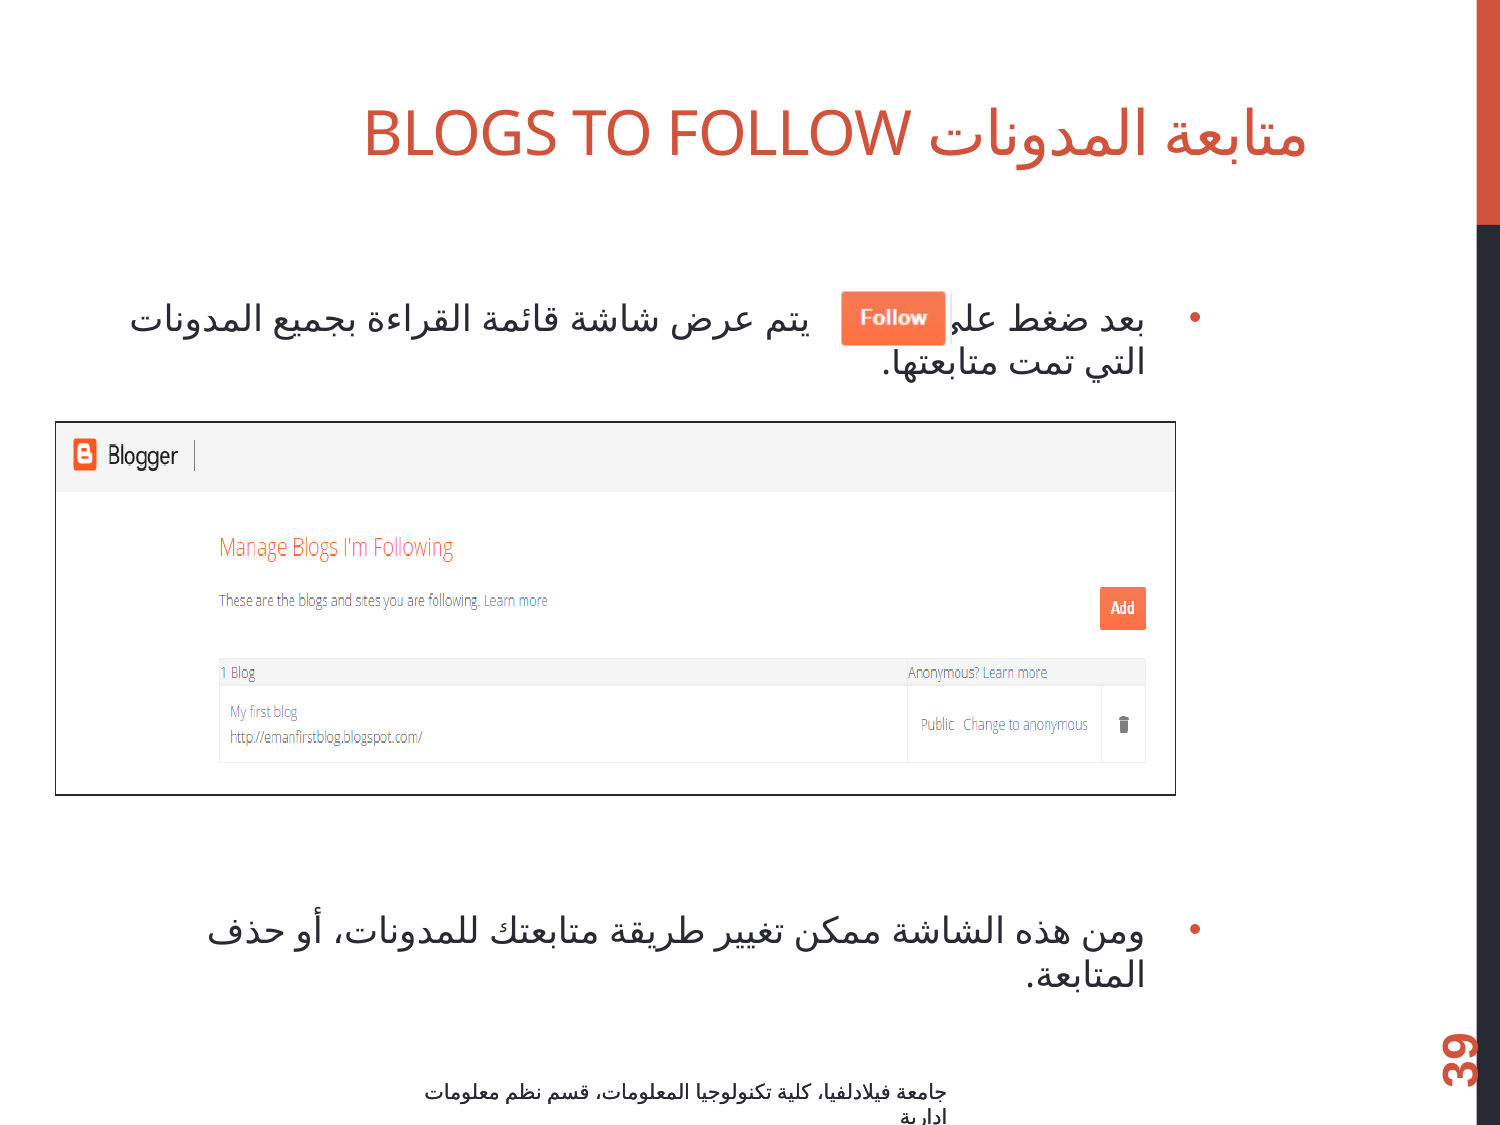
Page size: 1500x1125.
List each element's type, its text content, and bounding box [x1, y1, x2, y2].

picture [836, 286, 953, 349]
list بعد ضغط على يتم عرض شاشة قائمة القراءة بجميع المدونات التي تمت متابعتها. ومن هذه الشاشة ممكن تغيير طريقة متابعتك للمدونات، أو حذف المتابعة. [75, 287, 1325, 1005]
title متابعة المدونات Blogs to Follow [75, 24, 1325, 250]
slide_number 39 [1427, 887, 1488, 1104]
picture [55, 422, 1176, 795]
